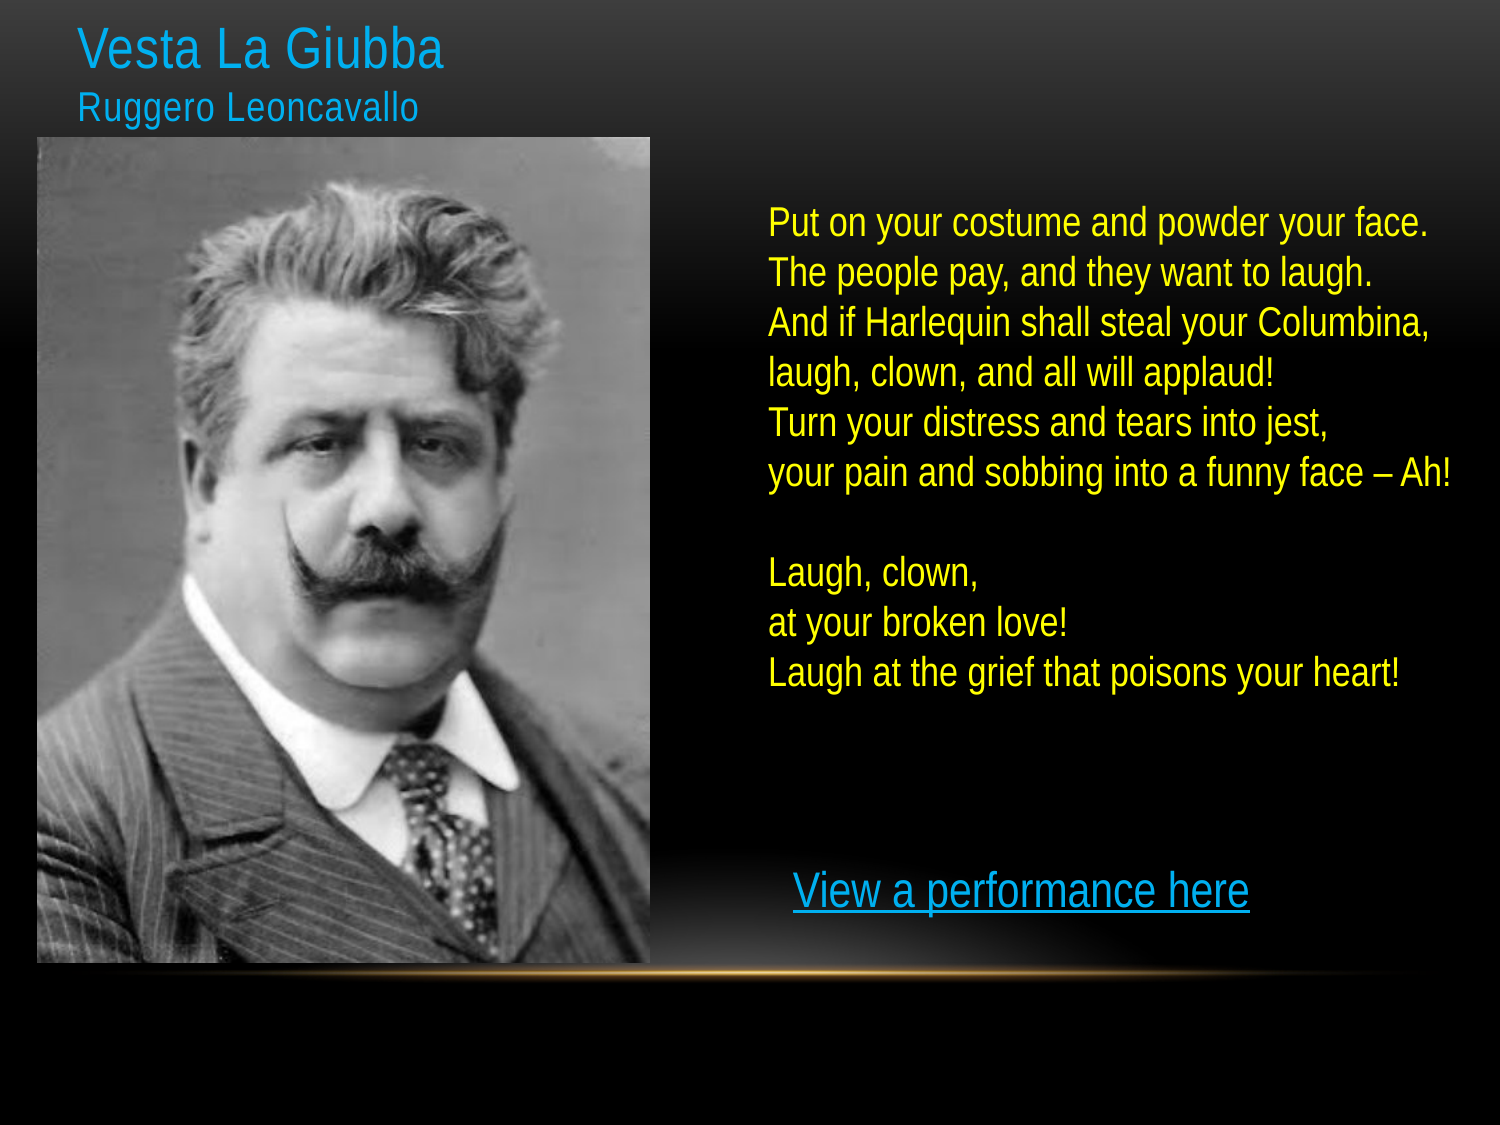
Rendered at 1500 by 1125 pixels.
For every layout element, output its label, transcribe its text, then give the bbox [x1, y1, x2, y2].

picture [0, 0, 1500, 1125]
text_box Put on your costume and powder your face. The people pay, and they want to laugh. And if Harlequin shall steal your Columbina, laugh, clown, and all will applaud! Turn your distress and tears into jest, your pain and sobbing into a funny face – Ah! Laugh, clown, at your broken love! Laugh at the grief that poisons your heart! [753, 187, 1467, 753]
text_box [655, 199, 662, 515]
text_box View a performance here [778, 849, 1266, 925]
title Vesta La Giubba Ruggero Leoncavallo [62, 0, 1363, 138]
